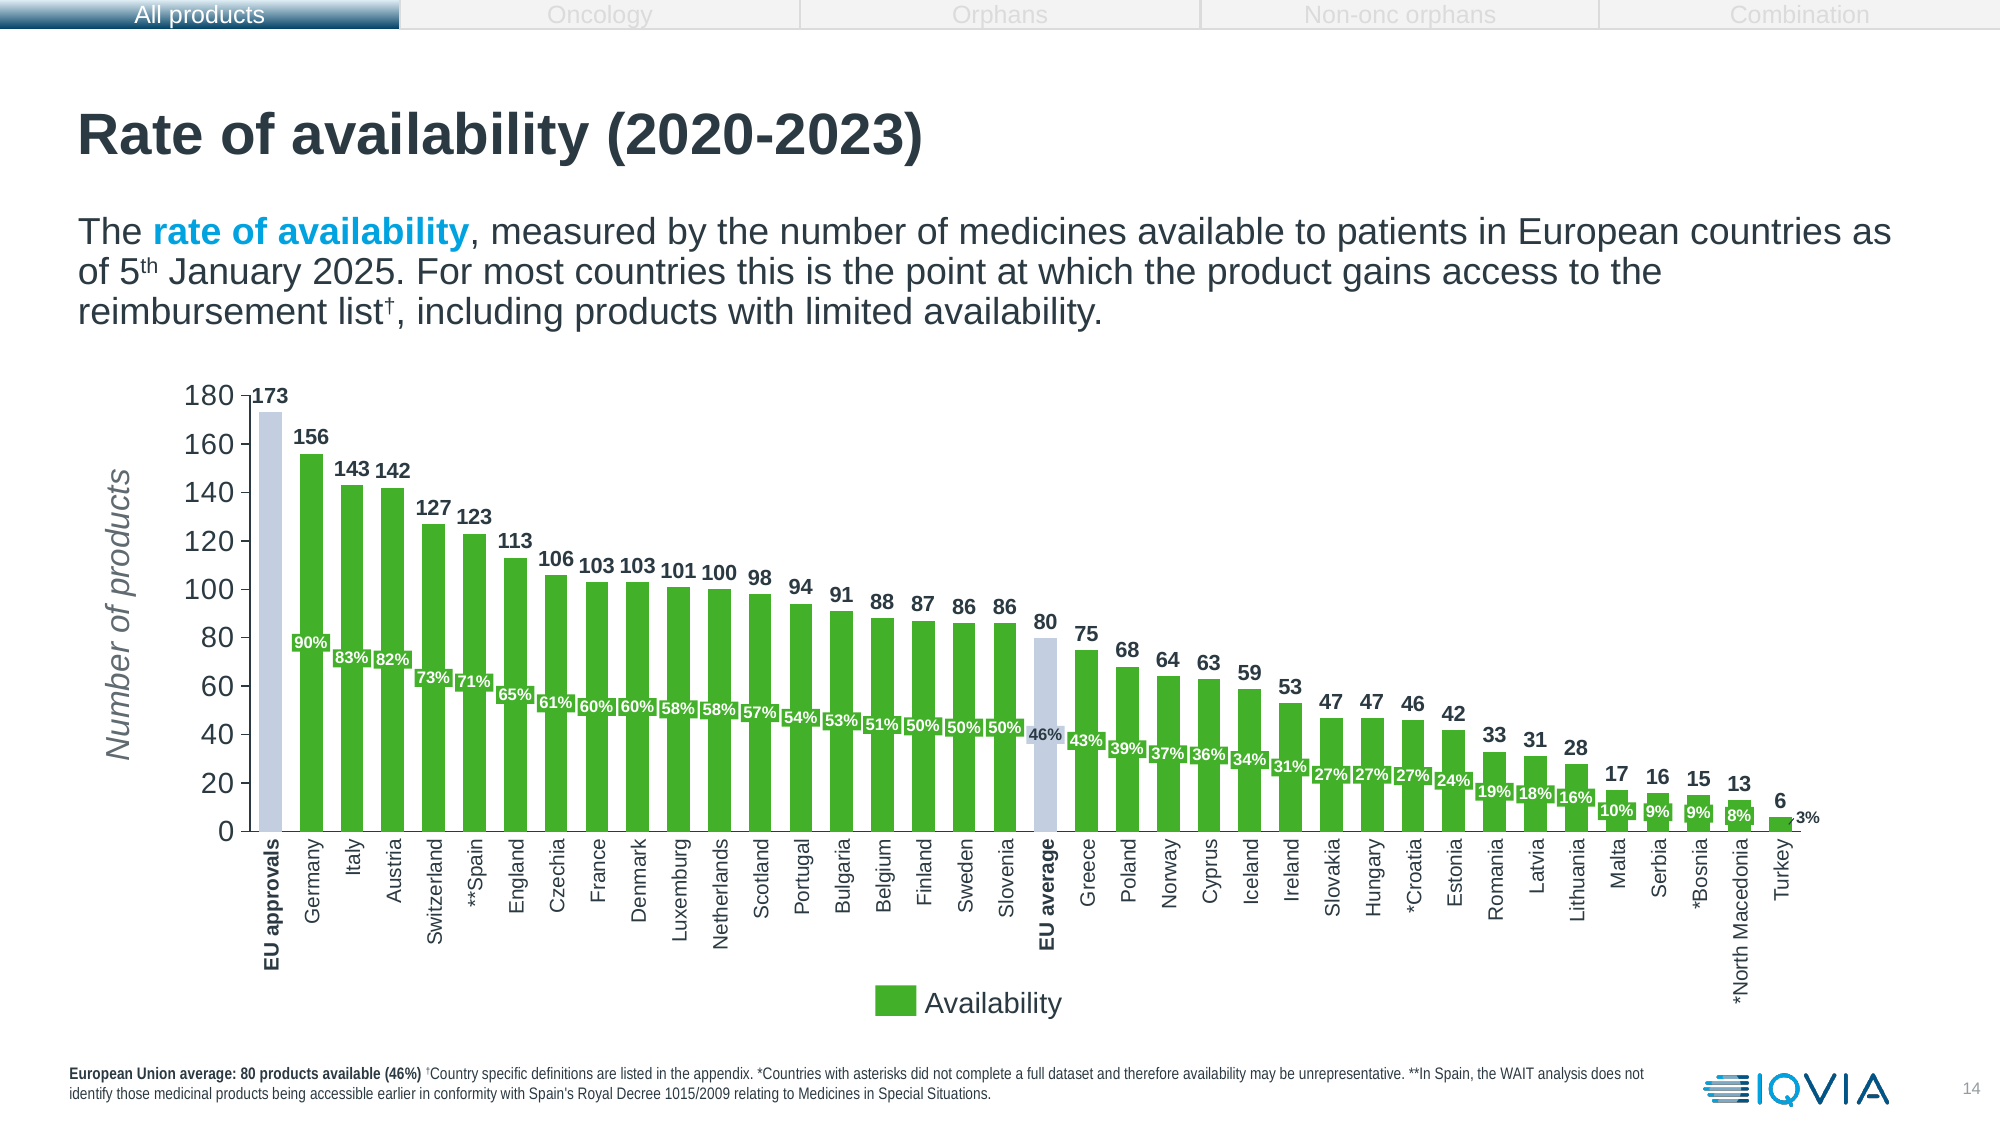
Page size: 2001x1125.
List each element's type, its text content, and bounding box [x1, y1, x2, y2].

text_box Greece [1073, 871, 1100, 908]
text_box 3% [1815, 809, 1824, 829]
text_box Denmark [624, 871, 651, 924]
text_box *Croatia [1399, 871, 1426, 915]
text_box Sweden [951, 871, 978, 914]
text_box Ireland [1277, 871, 1304, 903]
footer European Union average: 80 products available (46%) †Country specific definitions are listed in the appendix. *Countries with asterisks did not complete a full dataset and therefore availability may be unrepresentative. **In Spain, the WAIT analysis does not identify those medicinal products being accessible earlier in conformity with Spain's Royal Decree 1015/2009 relating to Medicines in Special Situations. [54, 1044, 1668, 1111]
text_box The rate of availability, measured by the number of medicines available to patients in European countries as of 5th January 2025. For most countries this is the point at which the product gains access to the reimbursement list†, including products with limited availability. [63, 204, 1924, 353]
text_box Bulgaria [828, 871, 855, 916]
text_box Portugal [787, 871, 814, 917]
text_box Austria [379, 871, 406, 904]
text_box Switzerland [420, 871, 447, 947]
text_box Malta [1603, 871, 1630, 891]
text_box Luxemburg [665, 871, 692, 943]
text_box Netherlands [706, 871, 733, 951]
text_box Cyprus [1195, 871, 1222, 906]
text_box Poland [1114, 871, 1141, 904]
picture [1702, 1072, 1890, 1108]
text_box Romania [1481, 871, 1508, 923]
chart [152, 356, 1815, 871]
text_box France [583, 871, 610, 904]
text_box Belgium [869, 871, 896, 915]
text_box Slovenia [991, 871, 1018, 919]
text_box EU approvals [257, 871, 284, 972]
text_box Lithuania [1563, 871, 1589, 924]
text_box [1788, 818, 1794, 825]
picture [1773, 1078, 1795, 1100]
text_box Estonia [1440, 871, 1467, 909]
text_box Czechia [542, 871, 569, 915]
title Rate of availability (2020-2023) [63, 48, 1924, 175]
text_box Iceland [1236, 871, 1263, 906]
text_box **Spain [461, 871, 488, 909]
text_box England [502, 871, 529, 916]
text_box Availability [924, 984, 1063, 1021]
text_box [0, 0, 2000, 29]
text_box Slovakia [1318, 871, 1345, 918]
text_box Turkey [1767, 871, 1794, 903]
text_box Hungary [1359, 871, 1386, 918]
text_box *North Macedonia [1726, 871, 1753, 1006]
text_box *Bosnia [1685, 871, 1712, 911]
text_box EU average [1032, 871, 1059, 953]
text_box [874, 984, 917, 1017]
text_box Norway [1154, 871, 1181, 910]
text_box Italy [338, 871, 365, 878]
text_box Scotland [746, 871, 773, 920]
text_box Number of products [88, 403, 144, 827]
text_box Finland [910, 871, 937, 908]
text_box Latvia [1522, 871, 1549, 895]
text_box Germany [297, 871, 324, 925]
text_box Serbia [1644, 871, 1671, 900]
